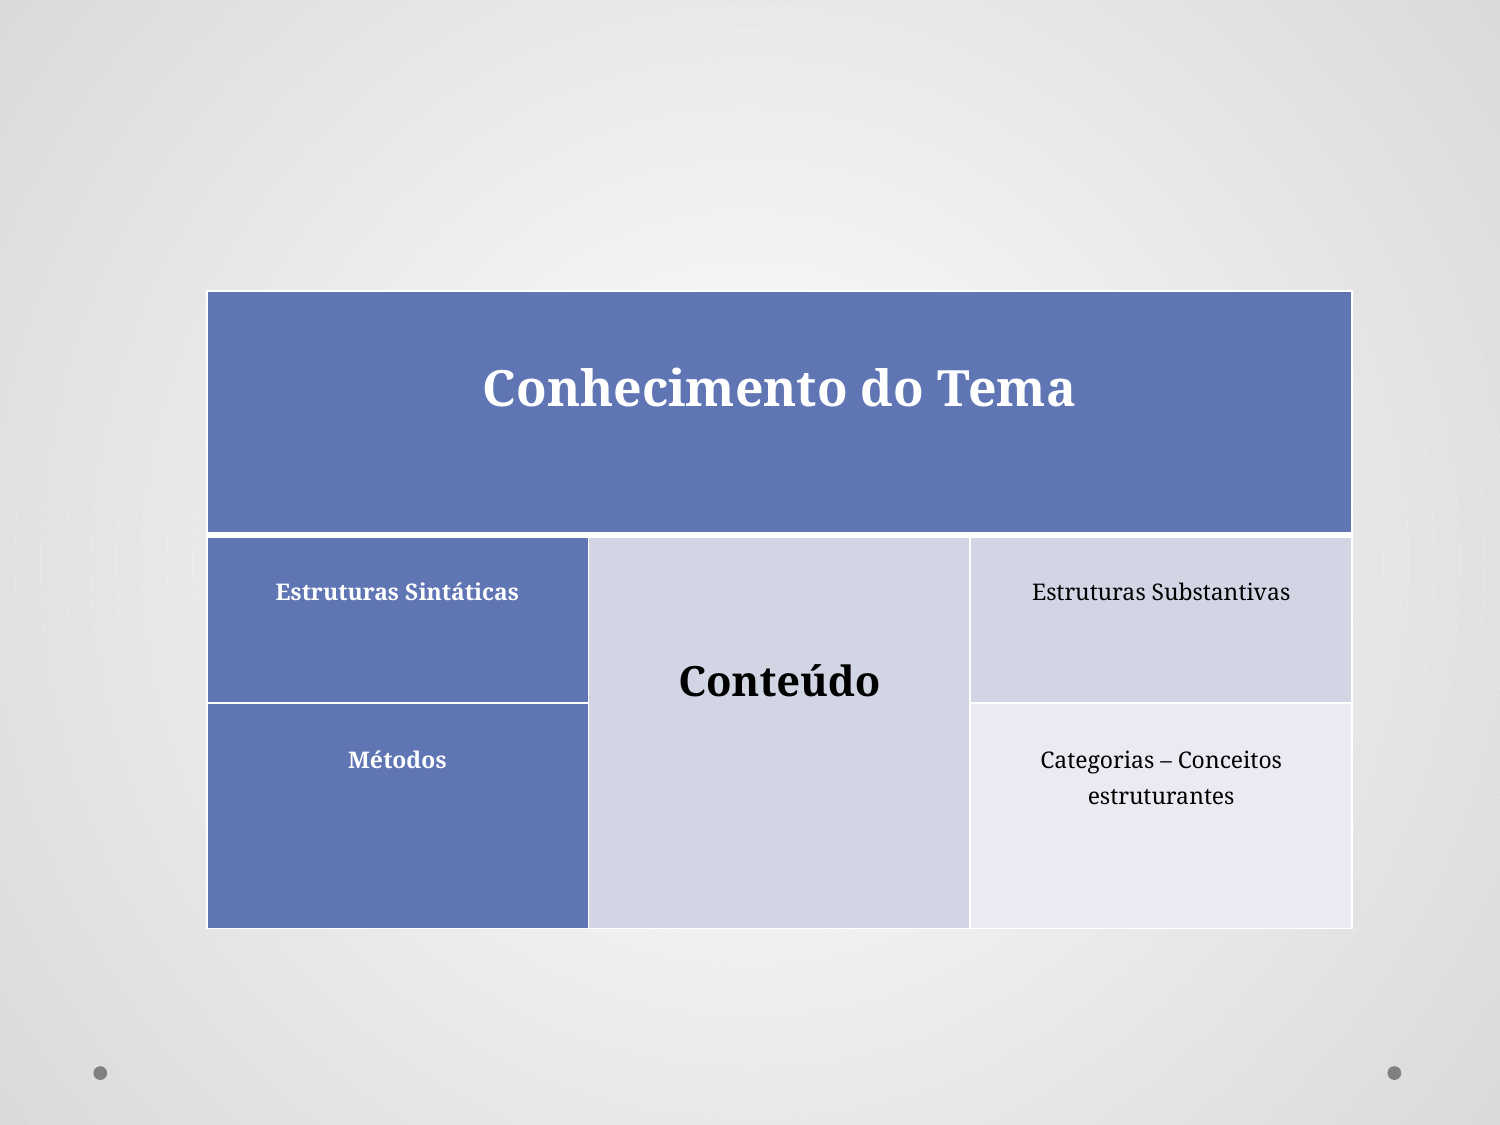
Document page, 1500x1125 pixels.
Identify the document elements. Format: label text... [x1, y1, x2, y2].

table_cell Métodos [208, 704, 588, 928]
table_header Conhecimento do Tema [208, 292, 1351, 532]
table_cell Categorias – Conceitos estruturantes [971, 704, 1351, 928]
table_cell Conteúdo [589, 538, 969, 928]
table_cell Estruturas Substantivas [971, 538, 1351, 702]
table_cell Estruturas Sintáticas [208, 538, 588, 702]
